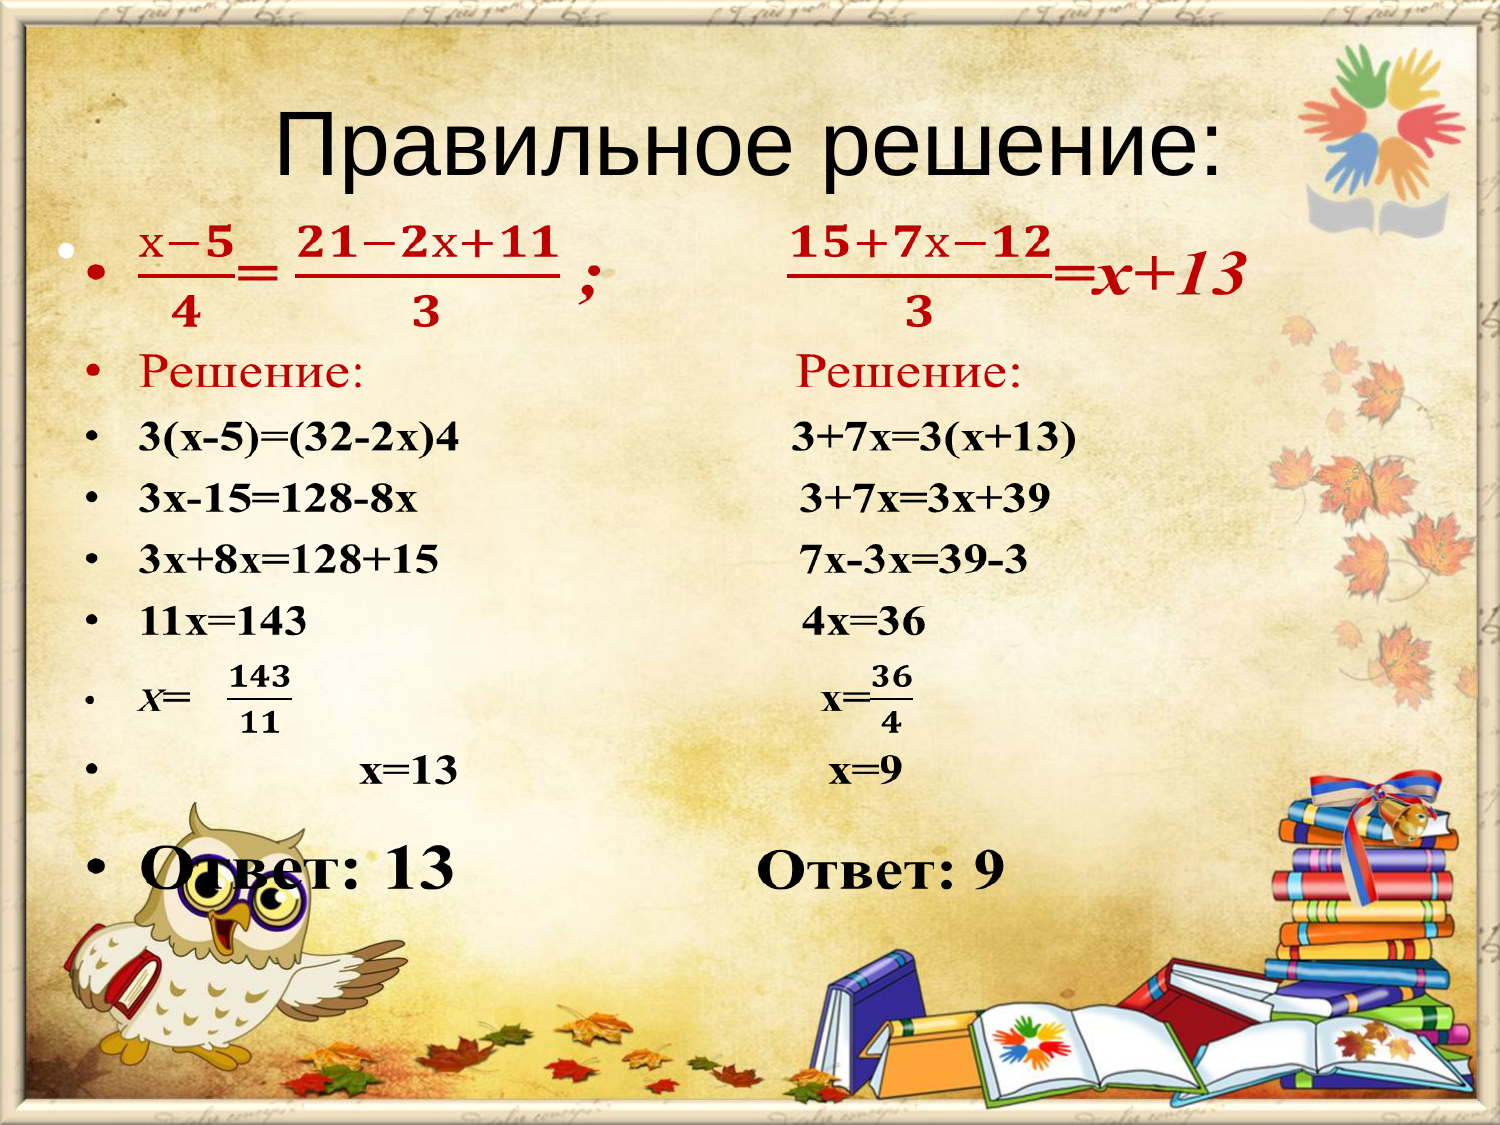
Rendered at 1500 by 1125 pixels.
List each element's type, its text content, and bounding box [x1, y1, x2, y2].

title Правильное решение: [74, 44, 1426, 207]
picture [0, 0, 1500, 1125]
list [41, 207, 1459, 941]
